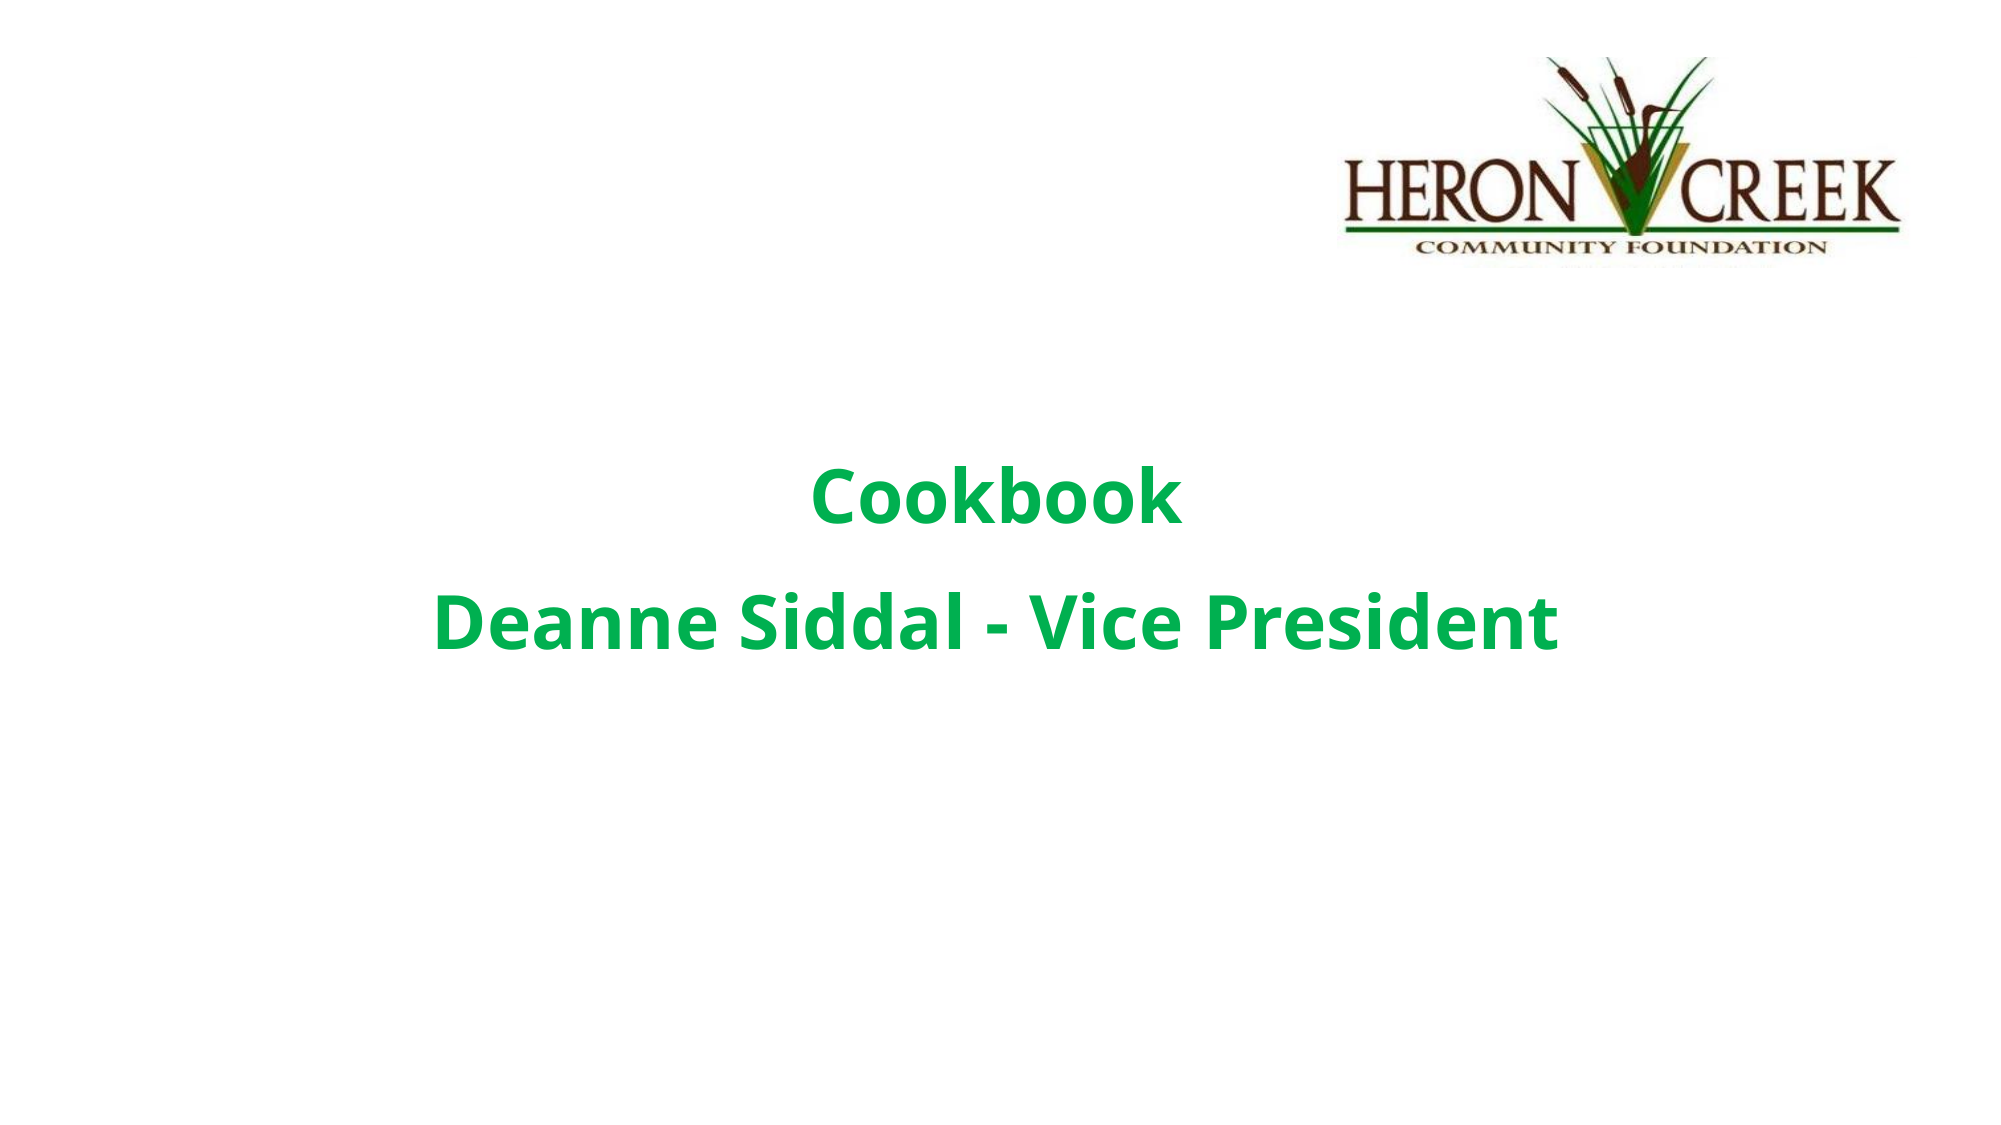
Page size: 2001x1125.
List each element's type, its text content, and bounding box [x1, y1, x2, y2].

text_box Cookbook Deanne Siddal - Vice President [306, 404, 1687, 672]
picture [1336, 57, 1918, 268]
